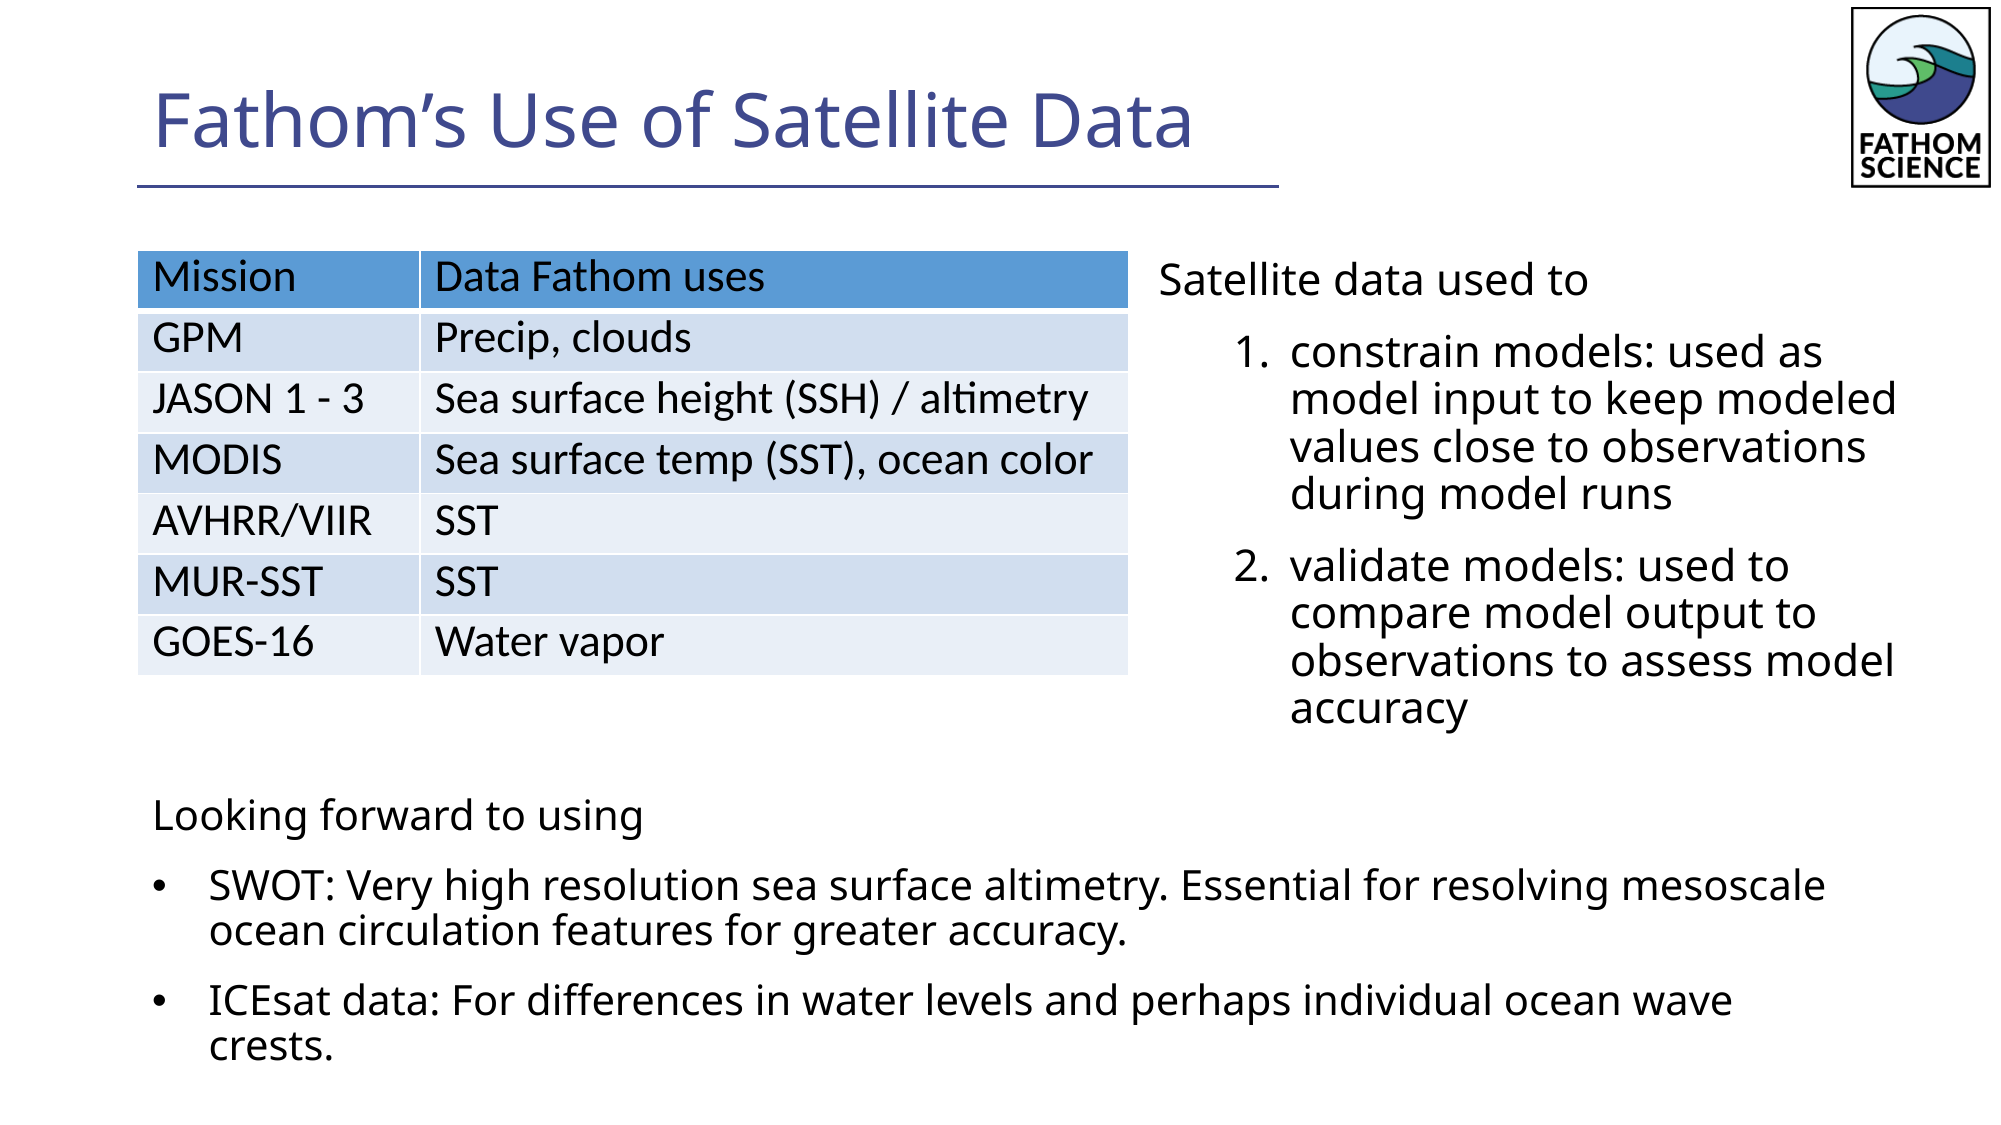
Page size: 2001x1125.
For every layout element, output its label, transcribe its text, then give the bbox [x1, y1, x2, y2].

table_cell MUR-SST [138, 555, 419, 614]
table_cell AVHRR/VIIR [138, 494, 419, 553]
picture [1851, 7, 1991, 188]
table_cell Water vapor [421, 616, 1128, 675]
table_cell Sea surface height (SSH) / altimetry [421, 373, 1128, 432]
table_cell SST [421, 555, 1128, 614]
table_cell Precip, clouds [421, 314, 1128, 371]
table_cell MODIS [138, 434, 419, 493]
table_header Mission [138, 251, 419, 308]
table_cell GPM [138, 314, 419, 371]
table_cell Sea surface temp (SST), ocean color [421, 434, 1128, 493]
table_cell SST [421, 494, 1128, 553]
table_cell GOES-16 [138, 616, 419, 675]
text_box Satellite data used to constrain models: used as model input to keep modeled values close to observations during model runs validate models: used to compare model output to observations to assess model accuracy [1143, 250, 1944, 740]
text_box Looking forward to using SWOT: Very high resolution sea surface altimetry. Essential for resolving mesoscale ocean circulation features for greater accuracy. ICEsat data: For differences in water levels and perhaps individual ocean wave crests. [137, 787, 1884, 1078]
title Fathom’s Use of Satellite Data [137, 59, 1863, 188]
table_cell JASON 1 - 3 [138, 373, 419, 432]
table_header Data Fathom uses [421, 251, 1128, 308]
